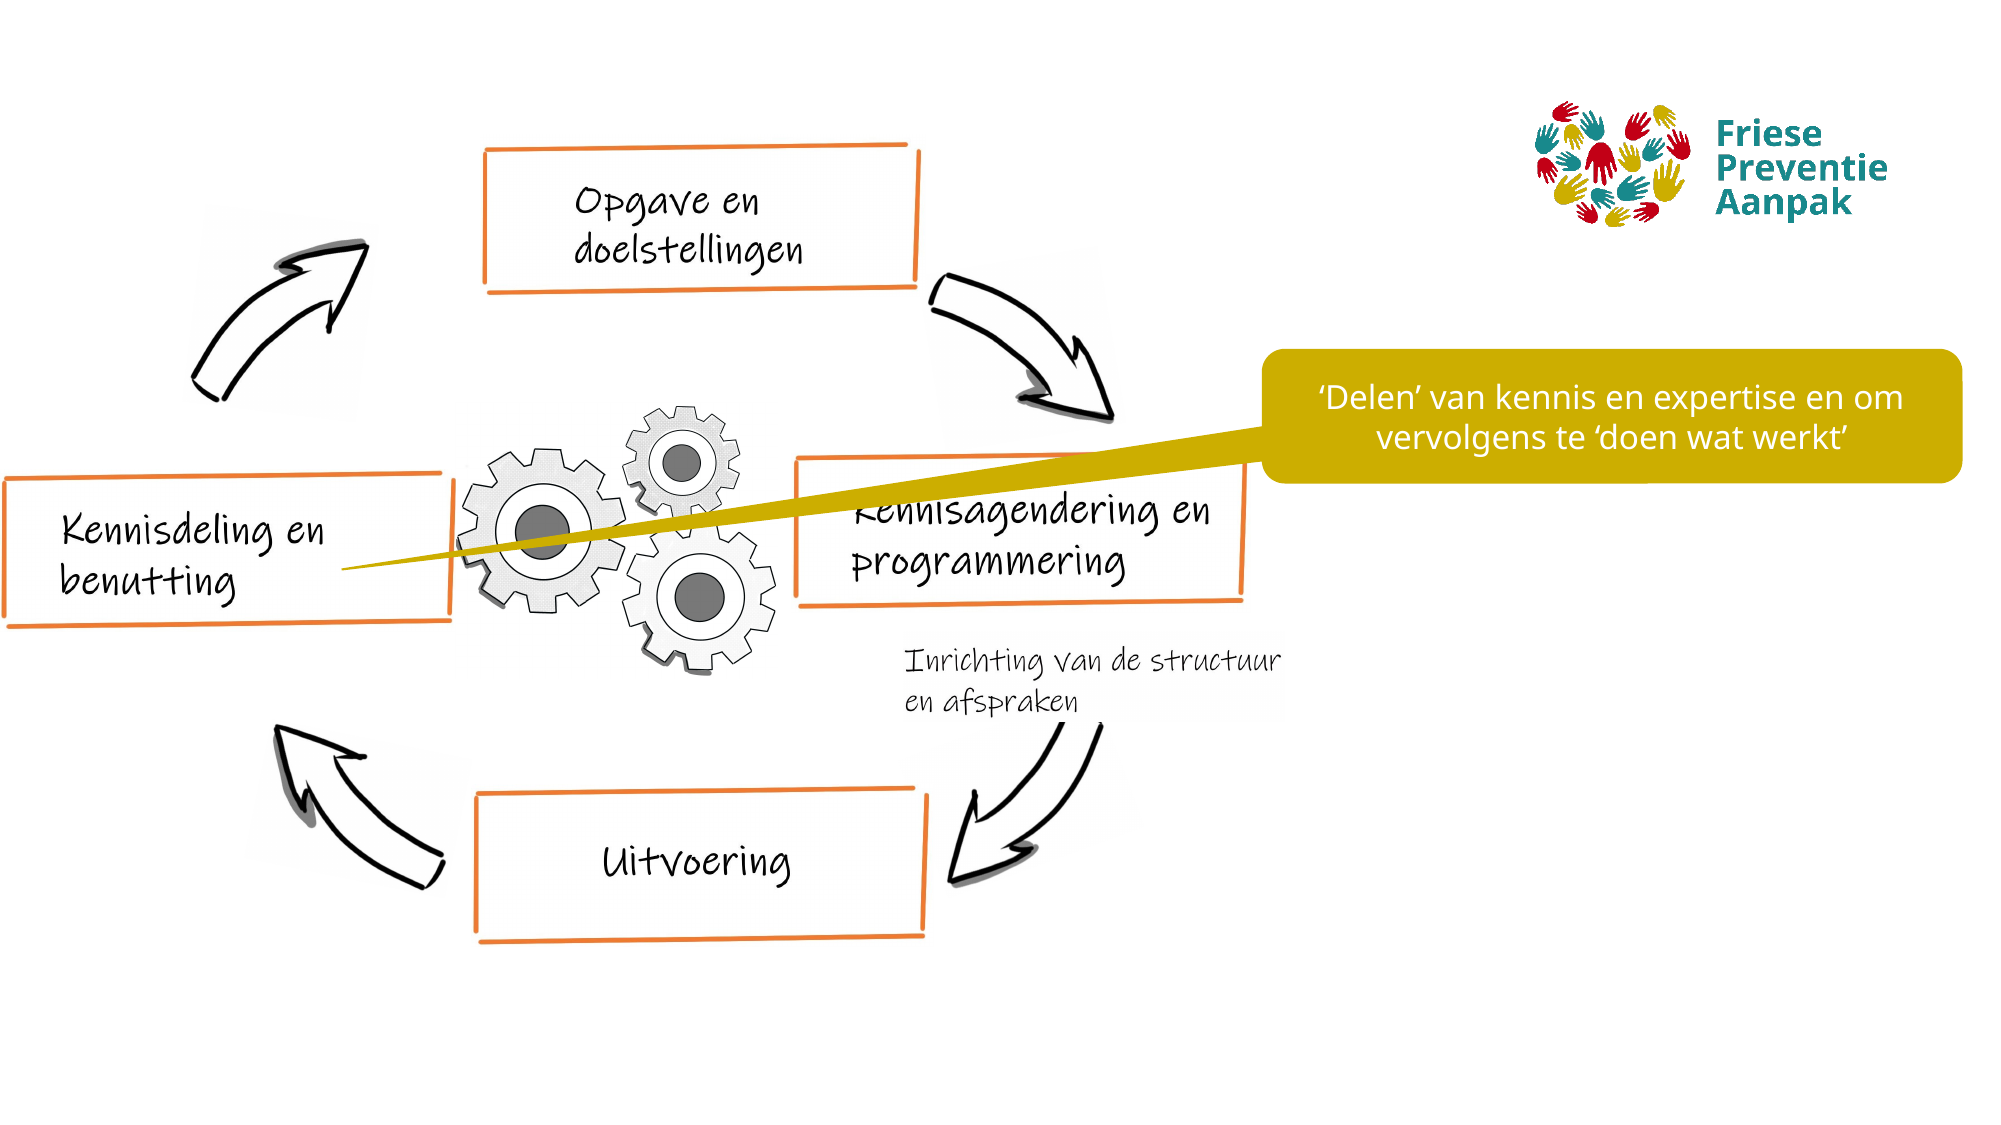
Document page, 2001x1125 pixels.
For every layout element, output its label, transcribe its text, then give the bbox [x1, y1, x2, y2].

picture [1535, 101, 1887, 227]
picture [480, 134, 1251, 613]
picture [471, 631, 1285, 947]
picture [183, 205, 378, 421]
picture [245, 720, 471, 897]
picture [0, 402, 778, 679]
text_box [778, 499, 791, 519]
text_box ‘Delen’ van kennis en expertise en om vervolgens te ‘doen wat werkt’ [1108, 348, 1963, 484]
